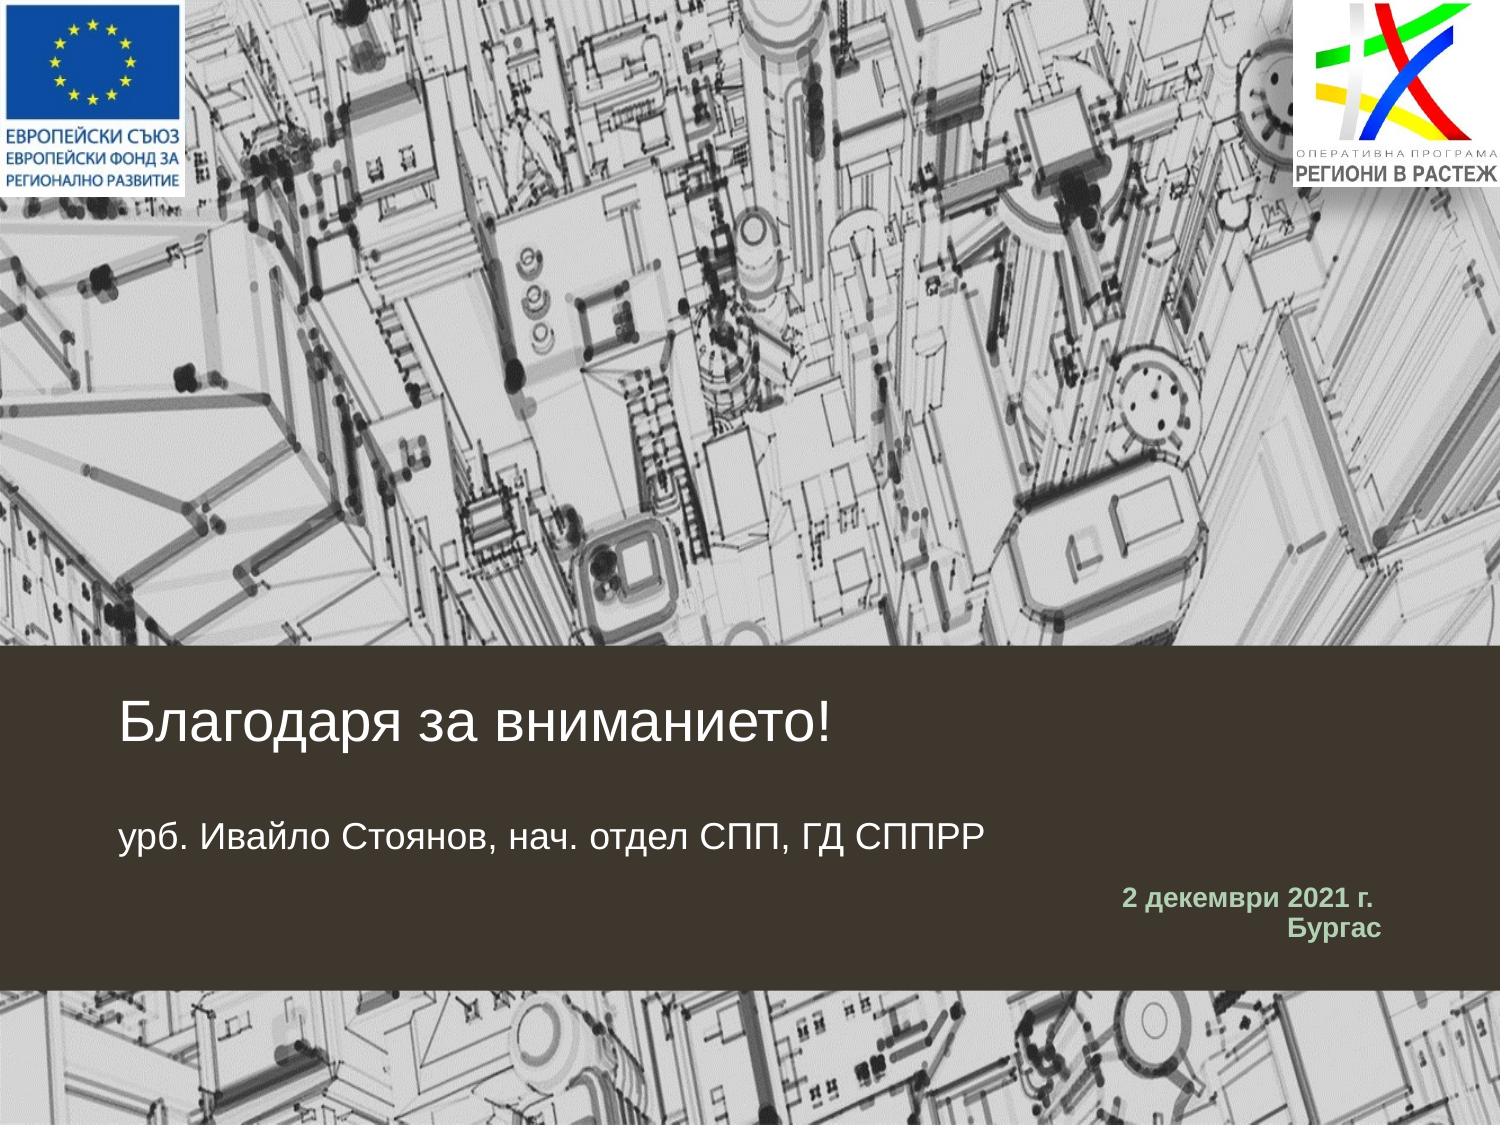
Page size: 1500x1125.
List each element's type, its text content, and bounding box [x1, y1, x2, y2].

title Благодаря за вниманието! урб. Ивайло Стоянов, нач. отдел СПП, ГД СППРР [103, 675, 1397, 865]
picture [0, 0, 1500, 645]
picture [0, 991, 1500, 1125]
subtitle 2 декември 2021 г. Бургас [103, 875, 1397, 954]
